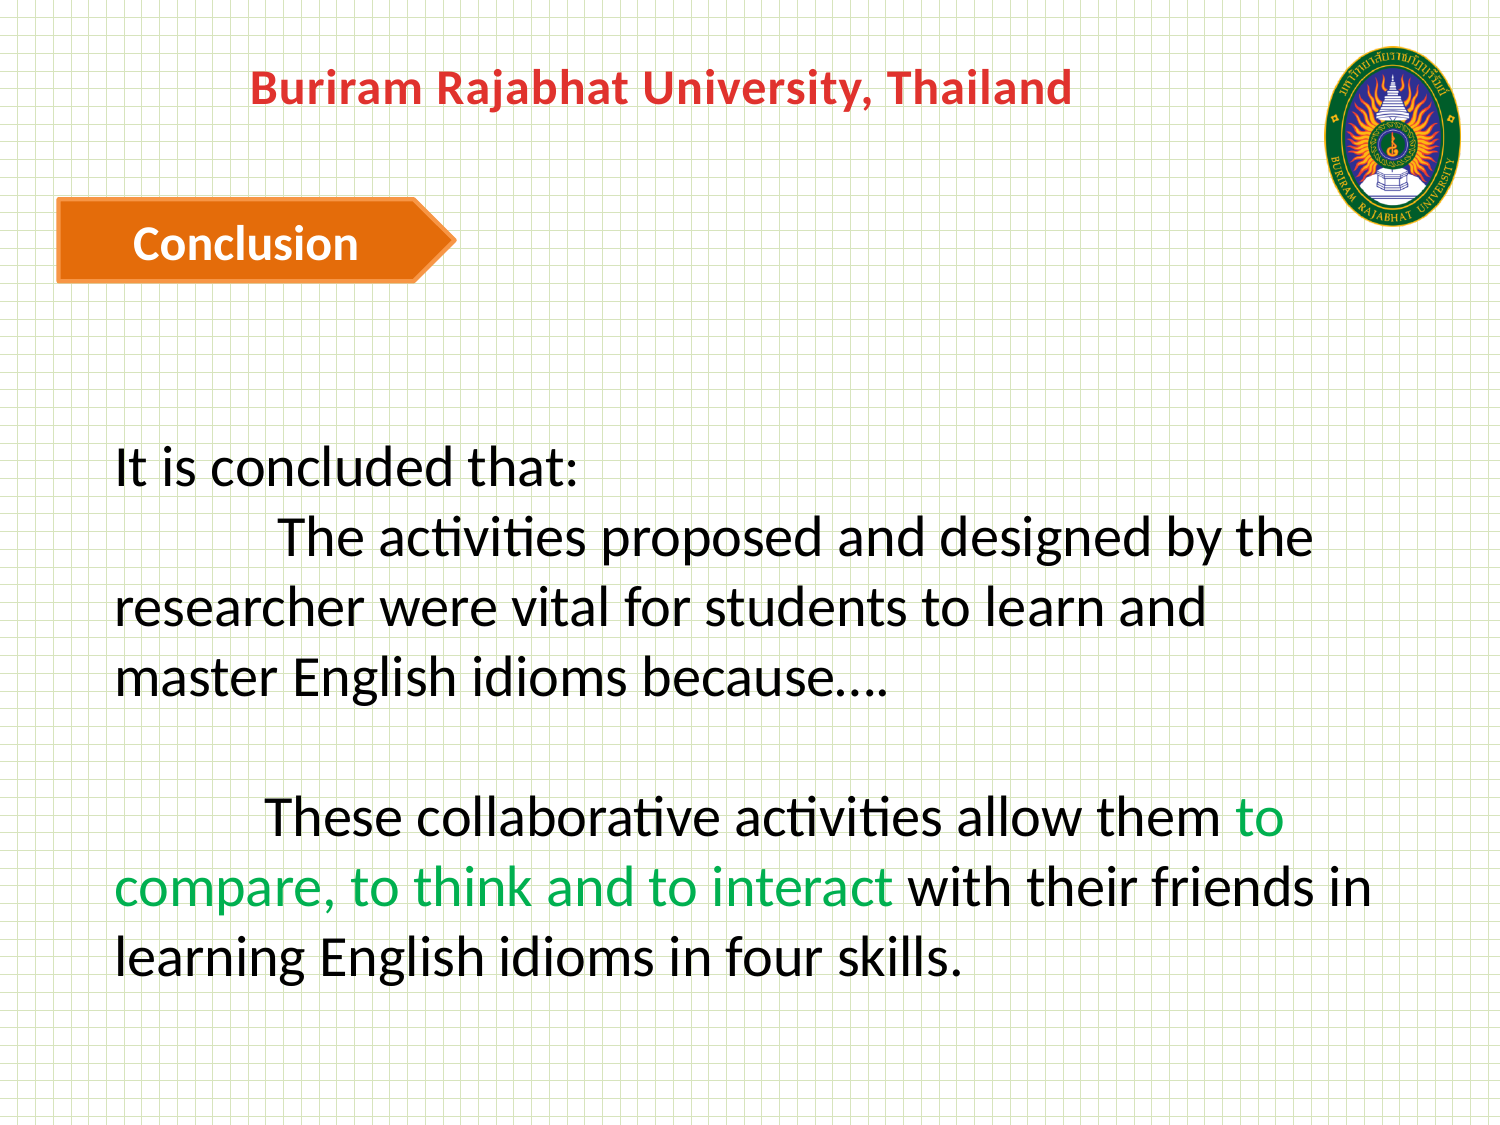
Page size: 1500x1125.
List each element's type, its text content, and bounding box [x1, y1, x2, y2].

picture [1323, 46, 1461, 228]
text_box Buriram Rajabhat University, Thailand [0, 46, 1322, 122]
text_box Conclusion [56, 197, 457, 284]
text_box It is concluded that: The activities proposed and designed by the researcher were vital for students to learn and master English idioms because…. These collaborative activities allow them to compare, to think and to interact with their friends in learning English idioms in four skills. [99, 420, 1393, 996]
